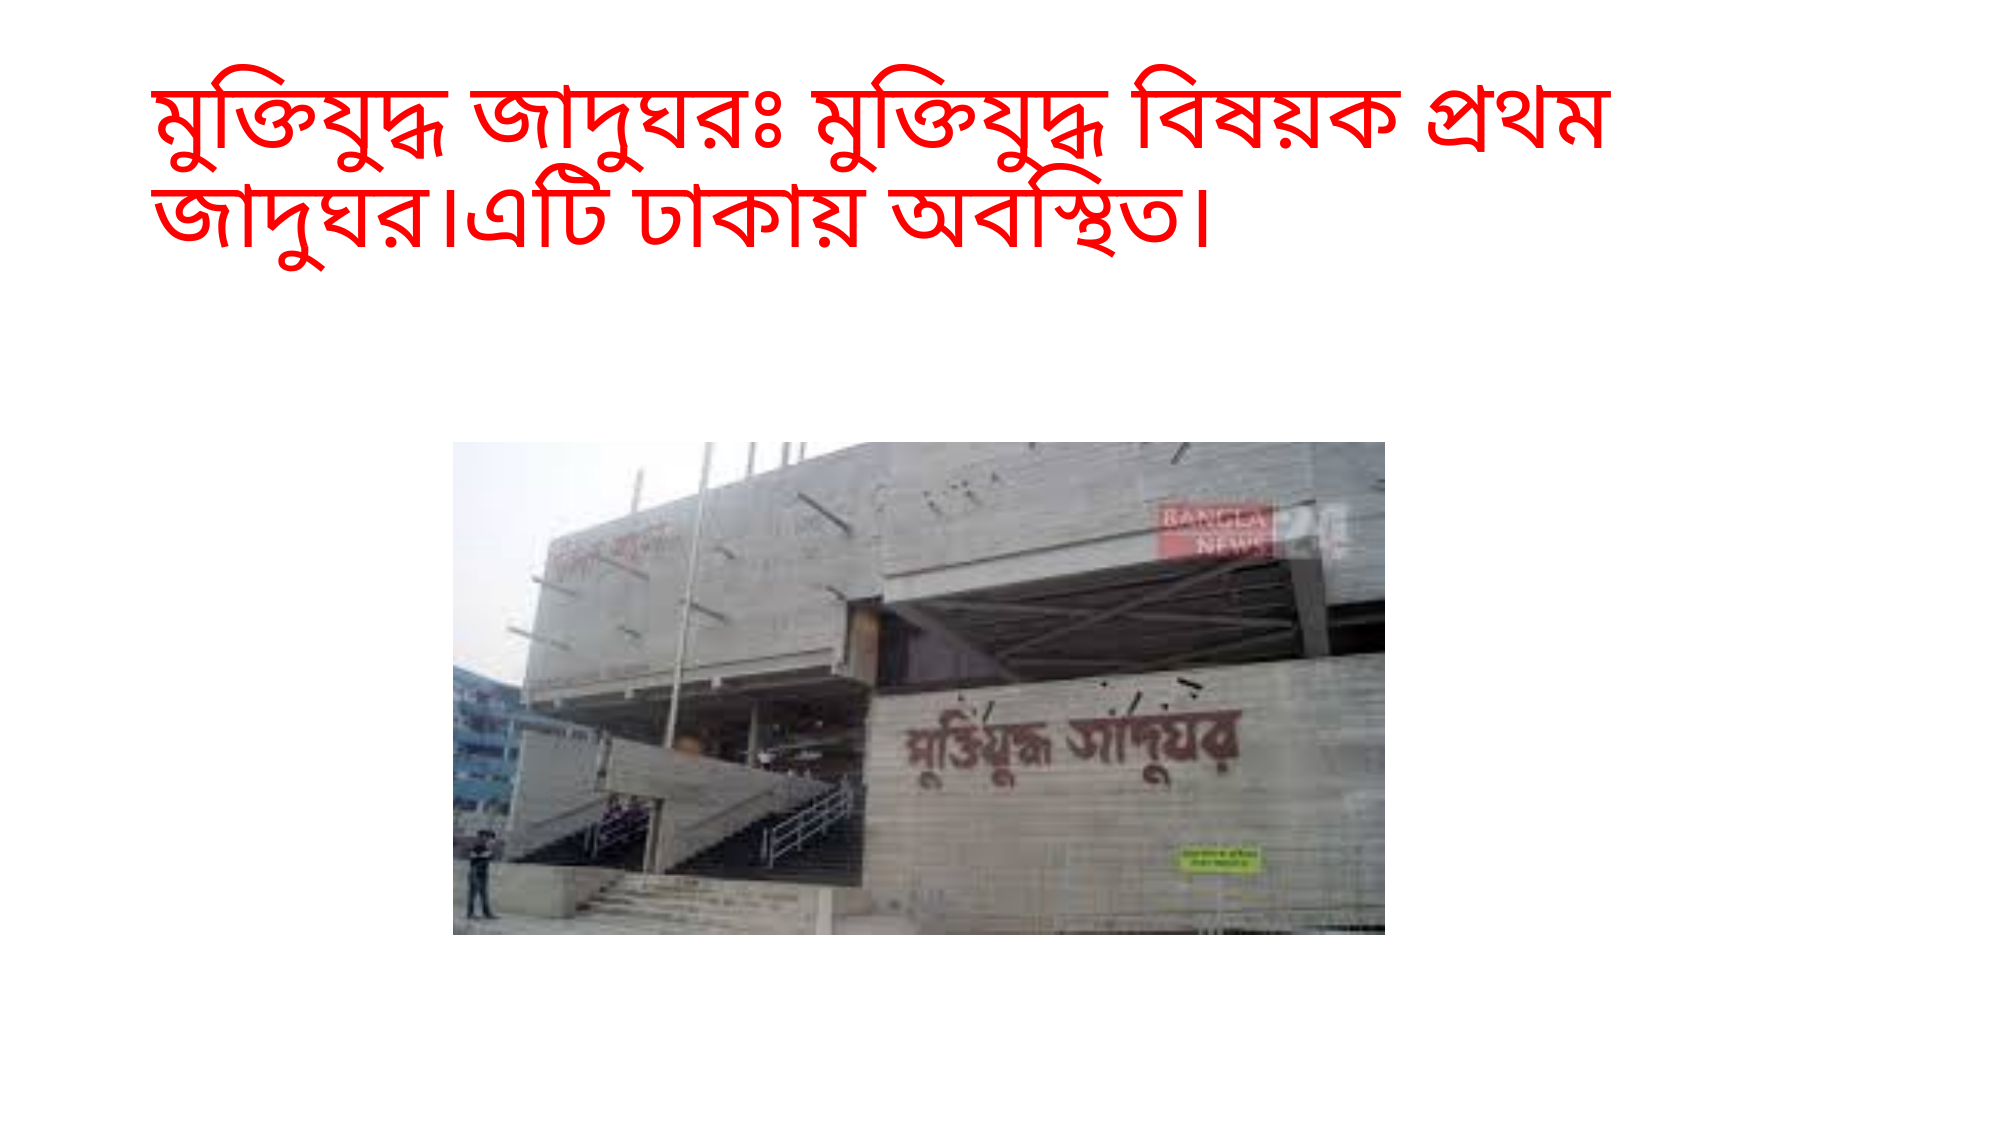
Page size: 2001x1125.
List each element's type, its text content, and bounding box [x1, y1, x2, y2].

title মুক্তিযুদ্ধ জাদুঘরঃ মুক্তিযুদ্ধ বিষয়ক প্রথম জাদুঘর।এটি ঢাকায় অবস্থিত। [137, 59, 1863, 278]
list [453, 442, 1385, 935]
